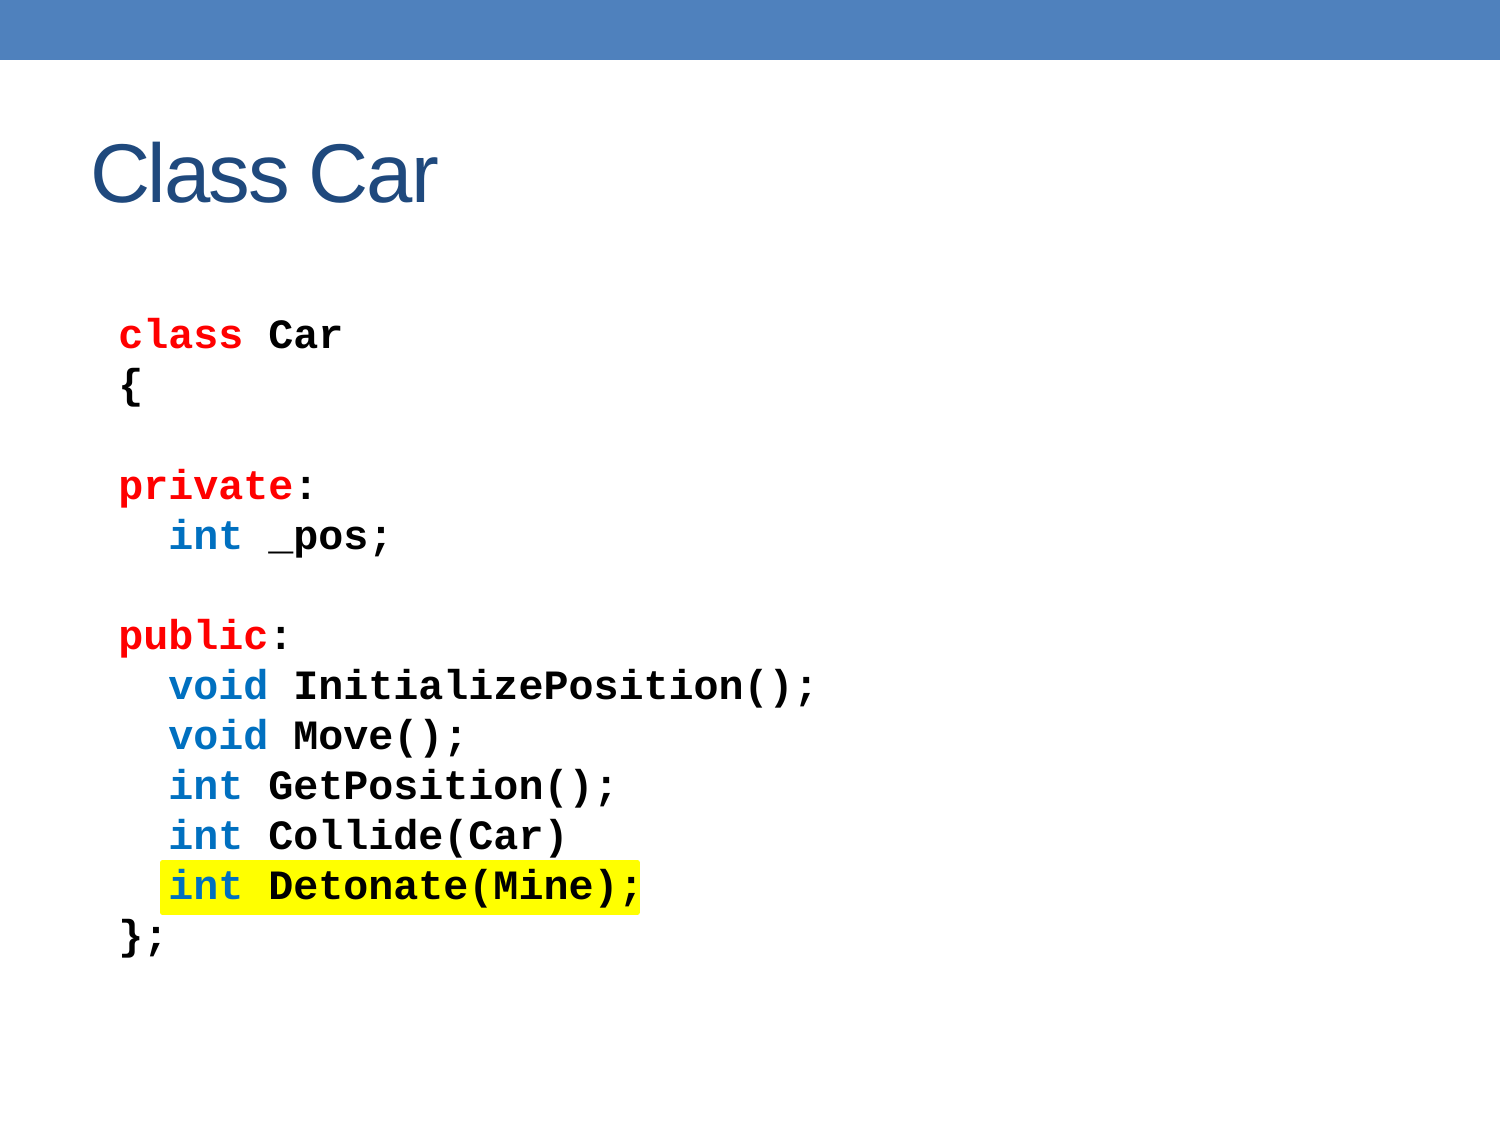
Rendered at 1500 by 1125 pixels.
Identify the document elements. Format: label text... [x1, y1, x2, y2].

title Class Car [75, 87, 1425, 250]
text_box class Car { private: int _pos; public: void InitializePosition(); void Move(); int GetPosition(); int Collide(Car) int Detonate(Mine); }; [103, 299, 834, 1015]
